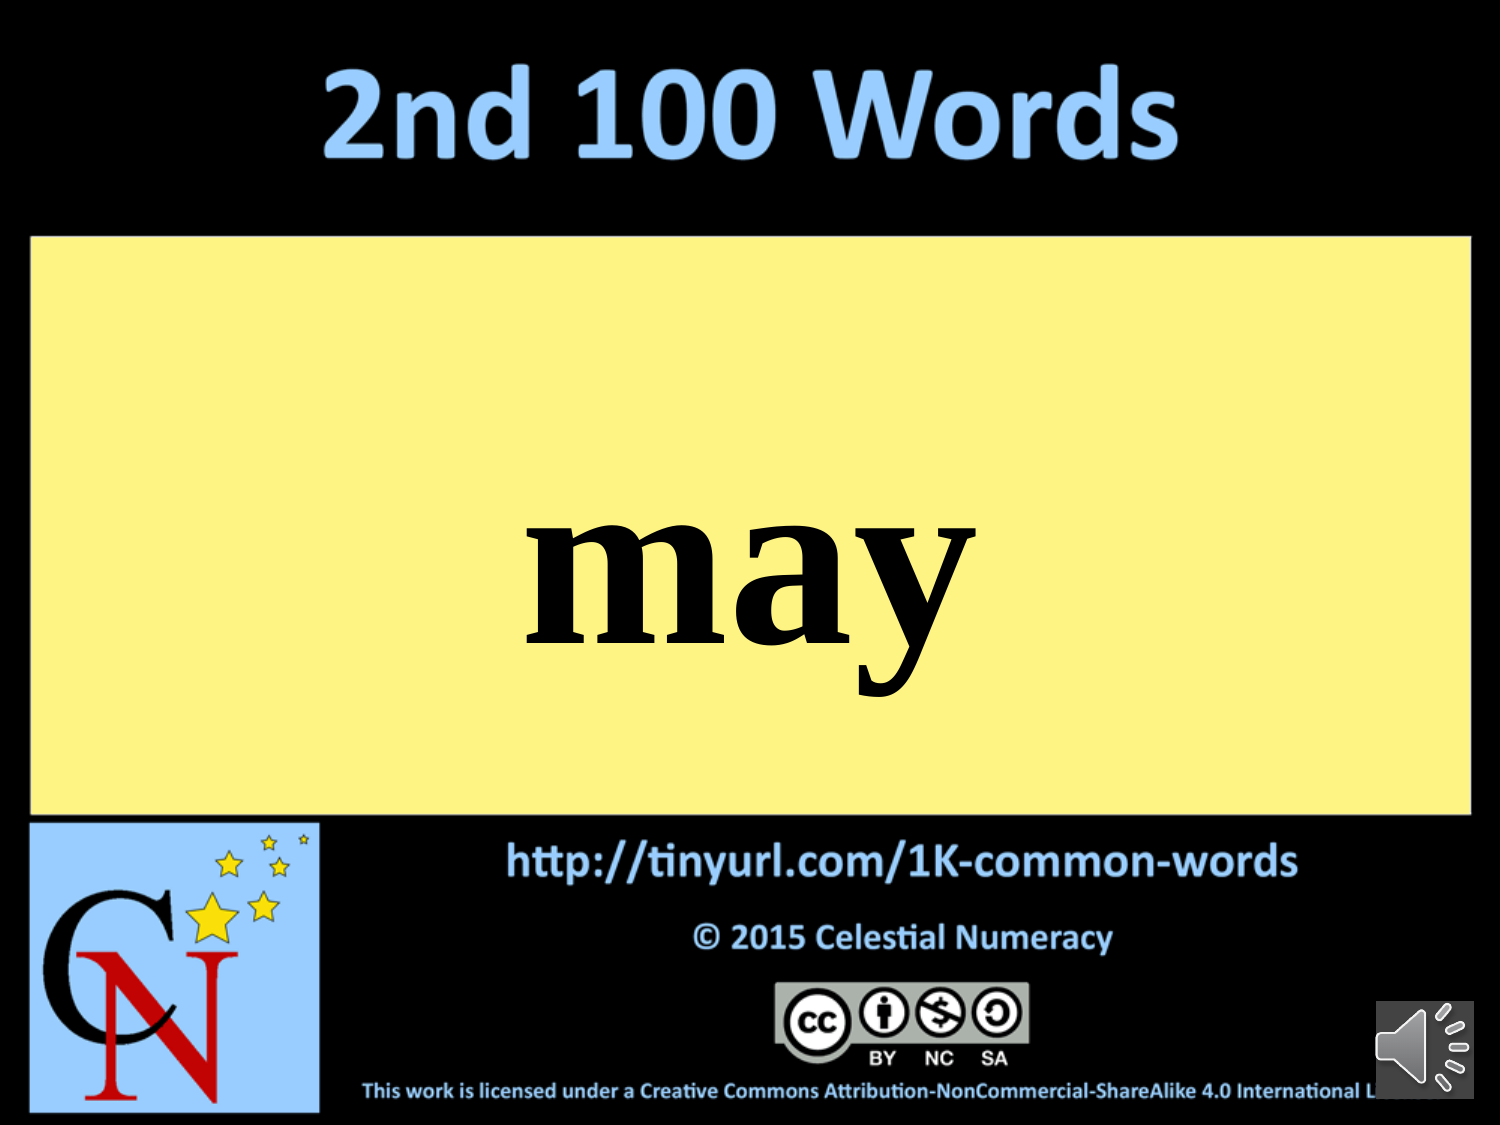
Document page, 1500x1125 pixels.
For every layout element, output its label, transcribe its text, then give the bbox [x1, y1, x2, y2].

picture [0, 0, 1500, 1125]
title may [32, 453, 1468, 672]
